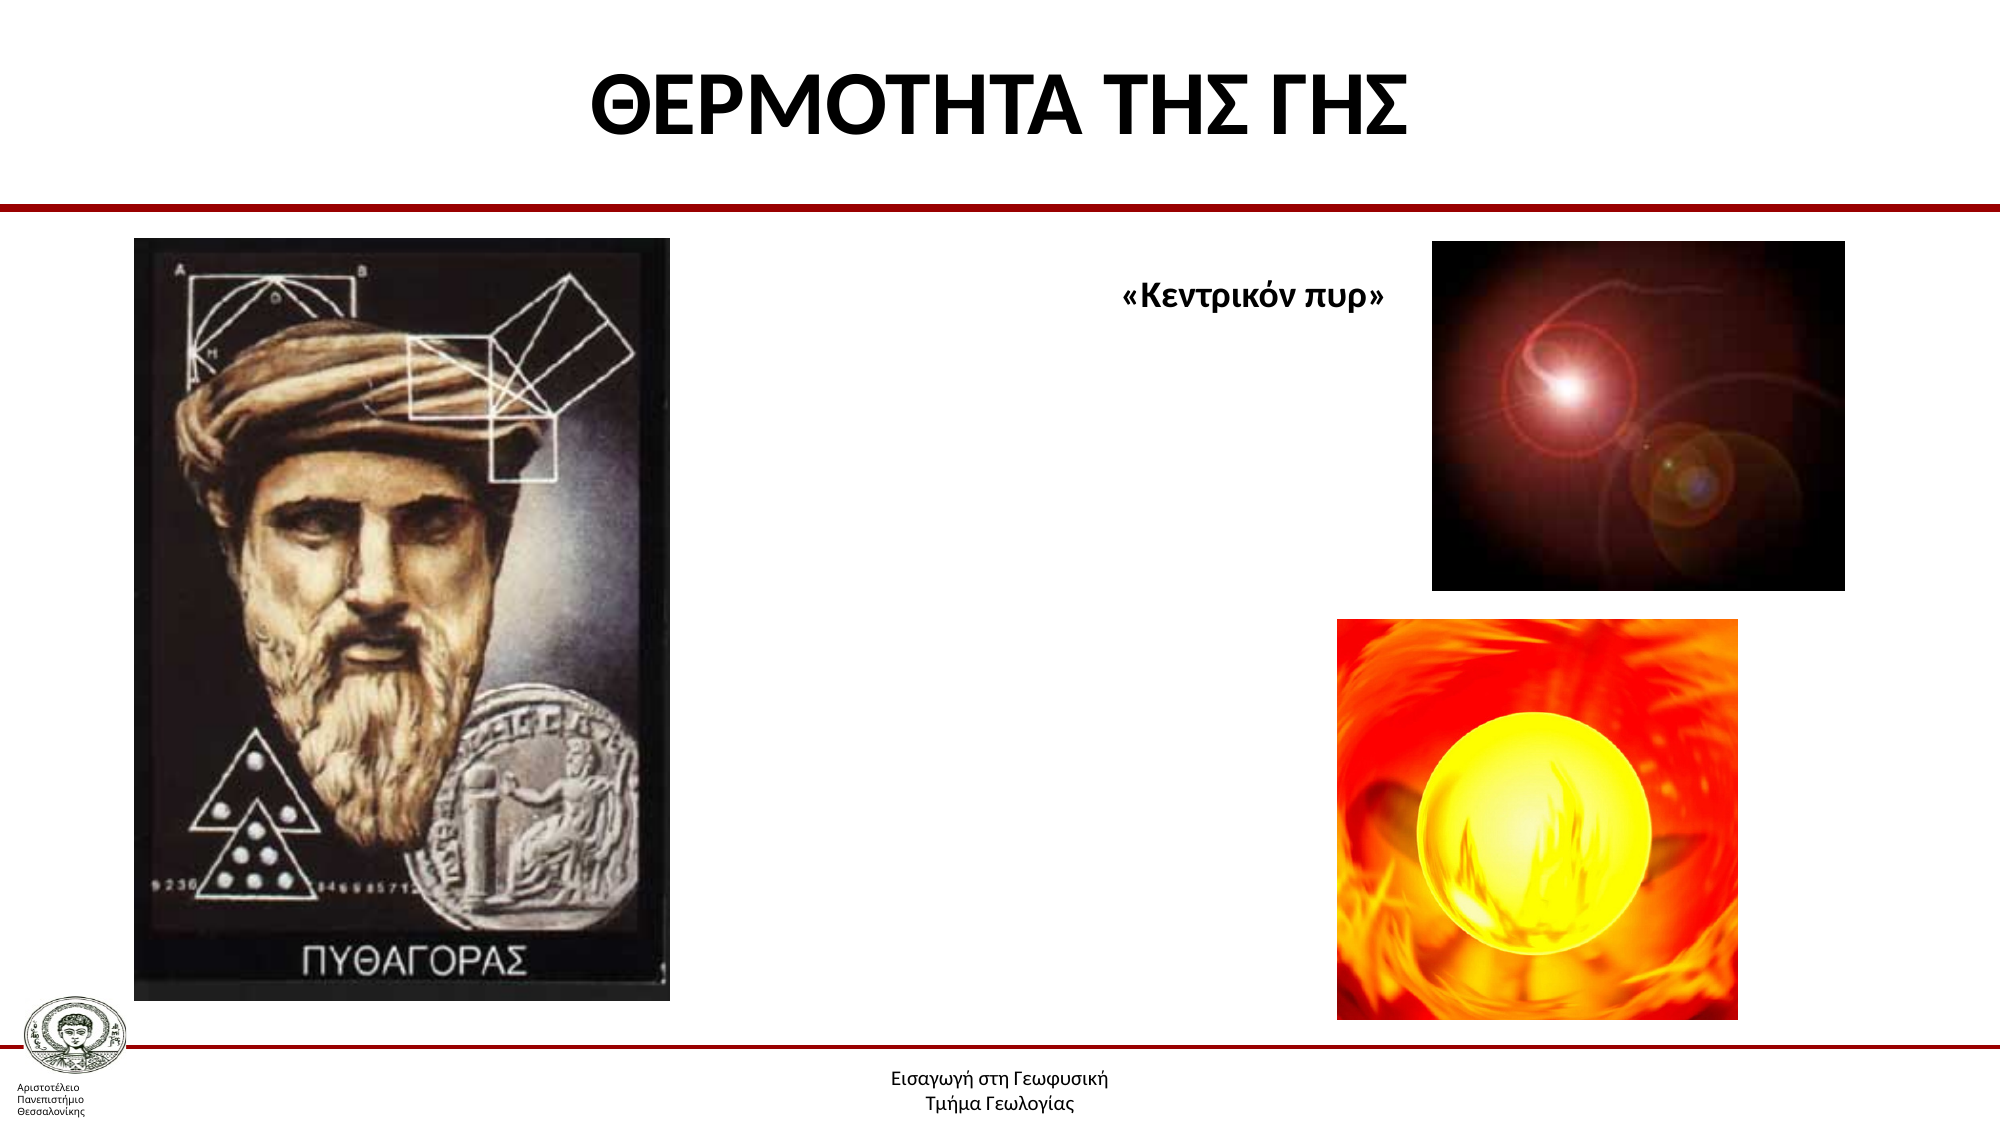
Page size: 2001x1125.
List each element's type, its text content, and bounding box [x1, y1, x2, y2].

picture [134, 238, 671, 1001]
picture [1432, 241, 1846, 591]
picture [1337, 619, 1738, 1020]
picture [23, 996, 127, 1074]
title ΘΕΡΜΟΤΗΤΑ ΤΗΣ ΓΗΣ [99, 4, 1900, 192]
text_box «Κεντρικόν πυρ» [1105, 262, 1427, 323]
